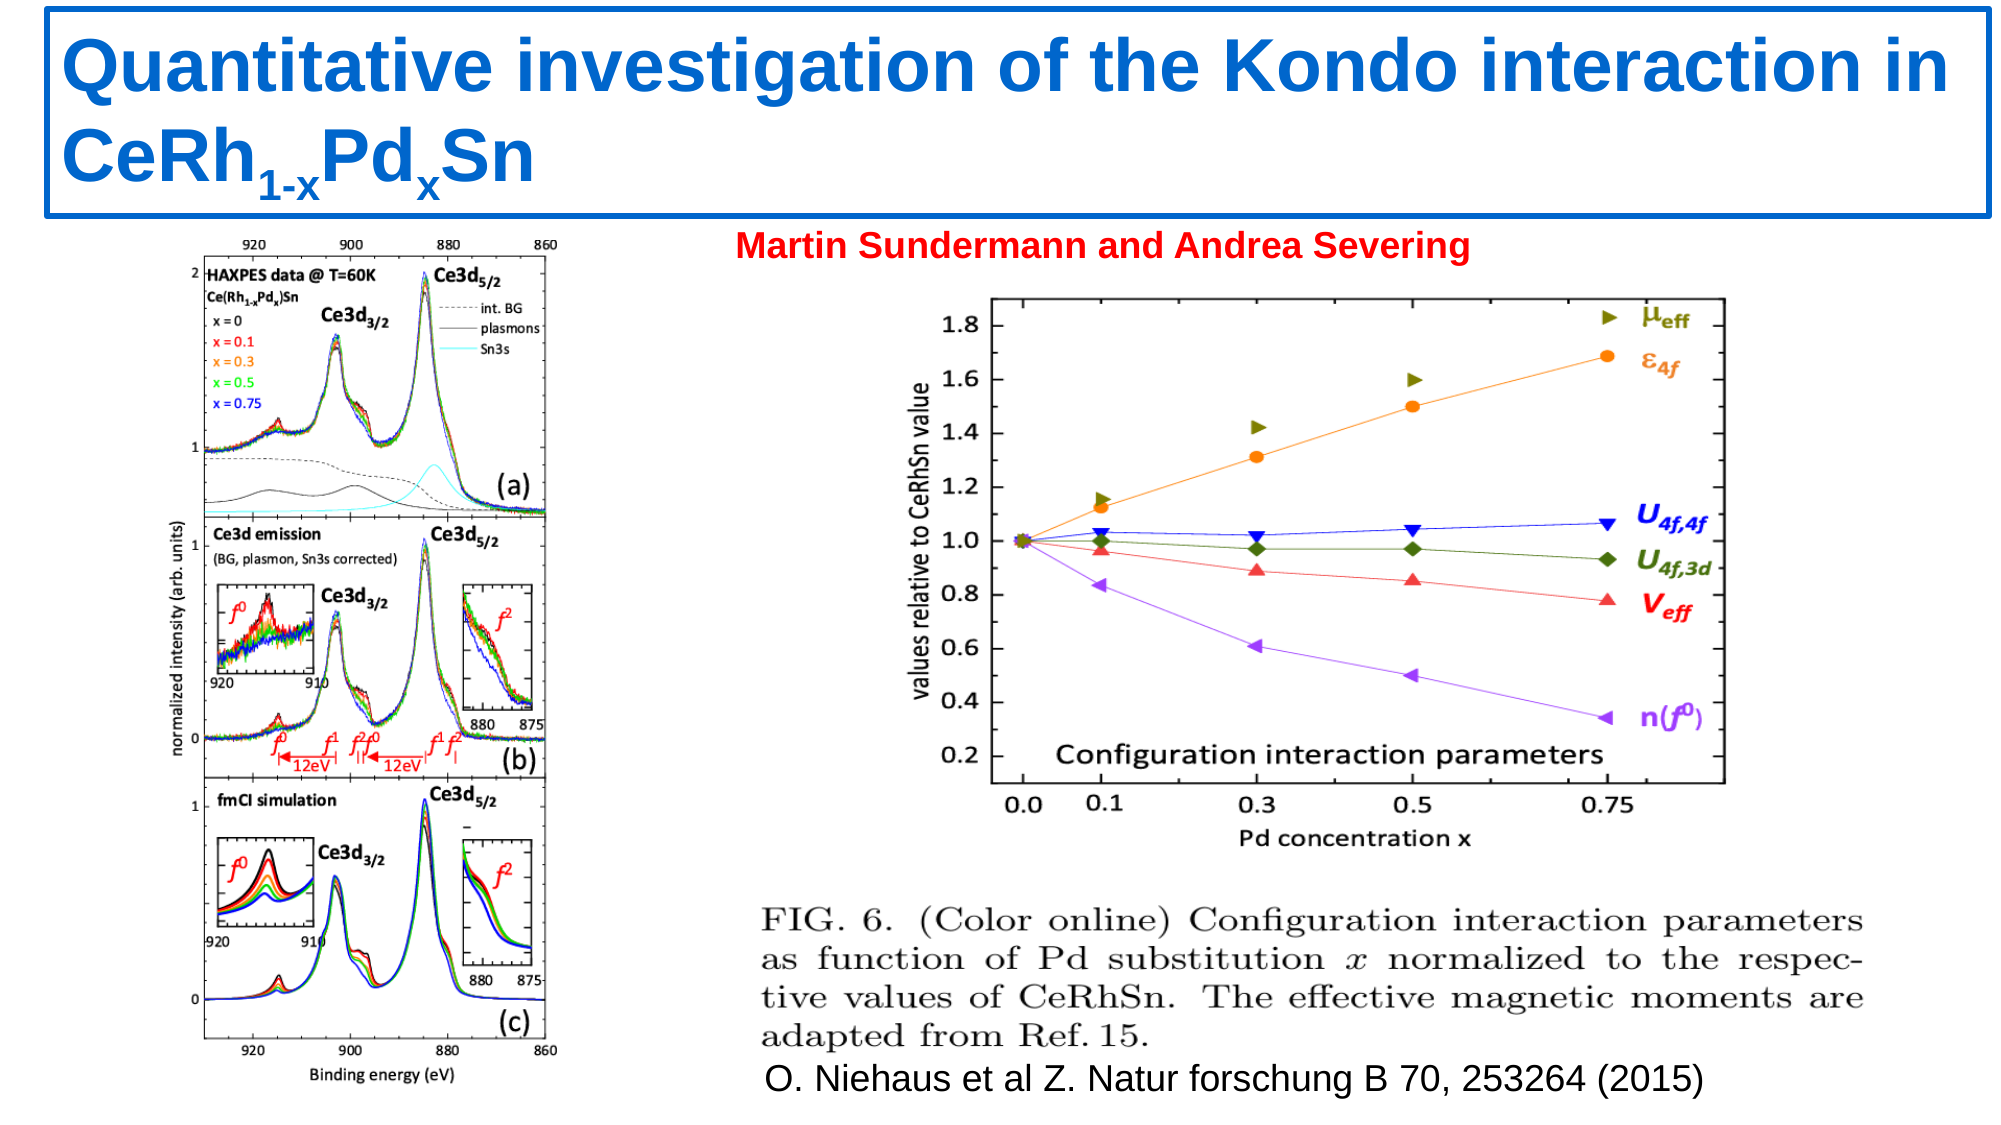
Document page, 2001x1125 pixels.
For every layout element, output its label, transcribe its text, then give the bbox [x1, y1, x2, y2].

text_box Martin Sundermann and Andrea Severing [720, 213, 1731, 274]
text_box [720, 282, 1937, 1108]
text_box Quantitative investigation of the Kondo interaction in CeRh1-xPdxSn [46, 8, 1989, 217]
picture [113, 240, 606, 1092]
